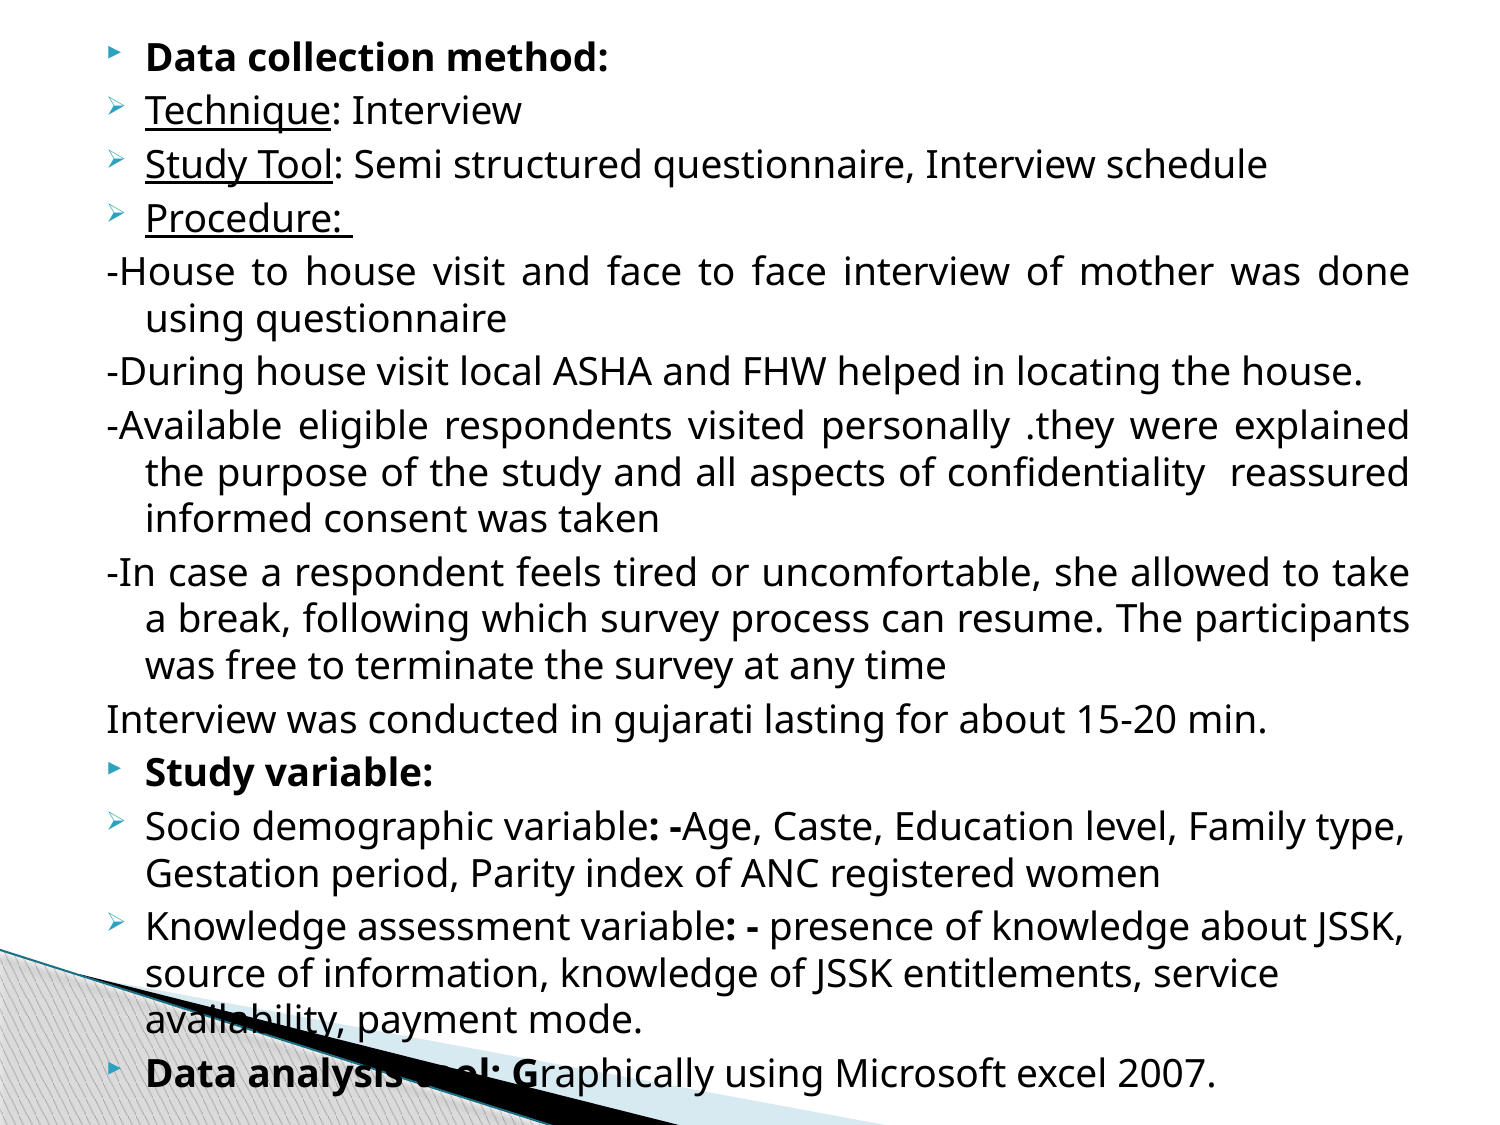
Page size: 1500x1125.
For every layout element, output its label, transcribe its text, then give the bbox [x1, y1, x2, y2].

list Data collection method: Technique: Interview Study Tool: Semi structured questionnaire, Interview schedule Procedure: -House to house visit and face to face interview of mother was done using questionnaire -During house visit local ASHA and FHW helped in locating the house. -Available eligible respondents visited personally .they were explained the purpose of the study and all aspects of confidentiality reassured informed consent was taken -In case a respondent feels tired or uncomfortable, she allowed to take a break, following which survey process can resume. The participants was free to terminate the survey at any time Interview was conducted in gujarati lasting for about 15-20 min. Study variable: Socio demographic variable: -Age, Caste, Education level, Family type, Gestation period, Parity index of ANC registered women Knowledge assessment variable: - presence of knowledge about JSSK, source of information, knowledge of JSSK entitlements, service availability, payment mode. Data analysis tool: Graphically using Microsoft excel 2007. [75, 24, 1425, 1125]
